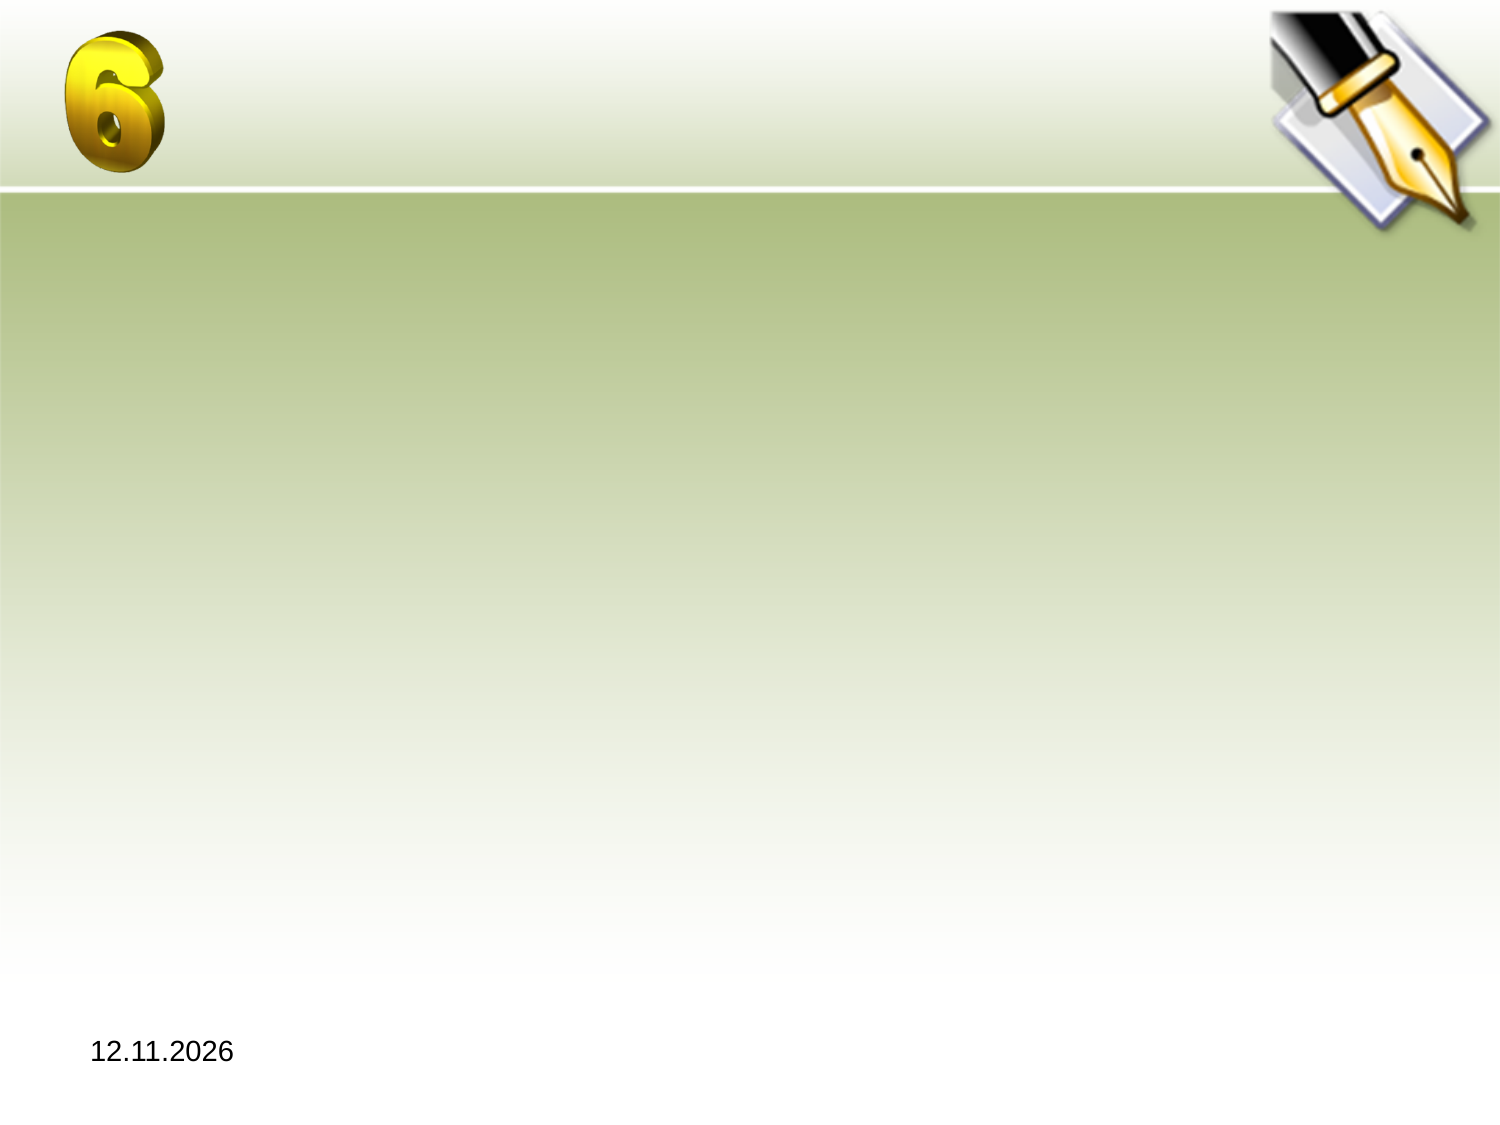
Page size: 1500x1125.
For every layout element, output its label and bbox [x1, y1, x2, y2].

slide_number [74, 1024, 426, 1103]
picture [0, 0, 1500, 1125]
